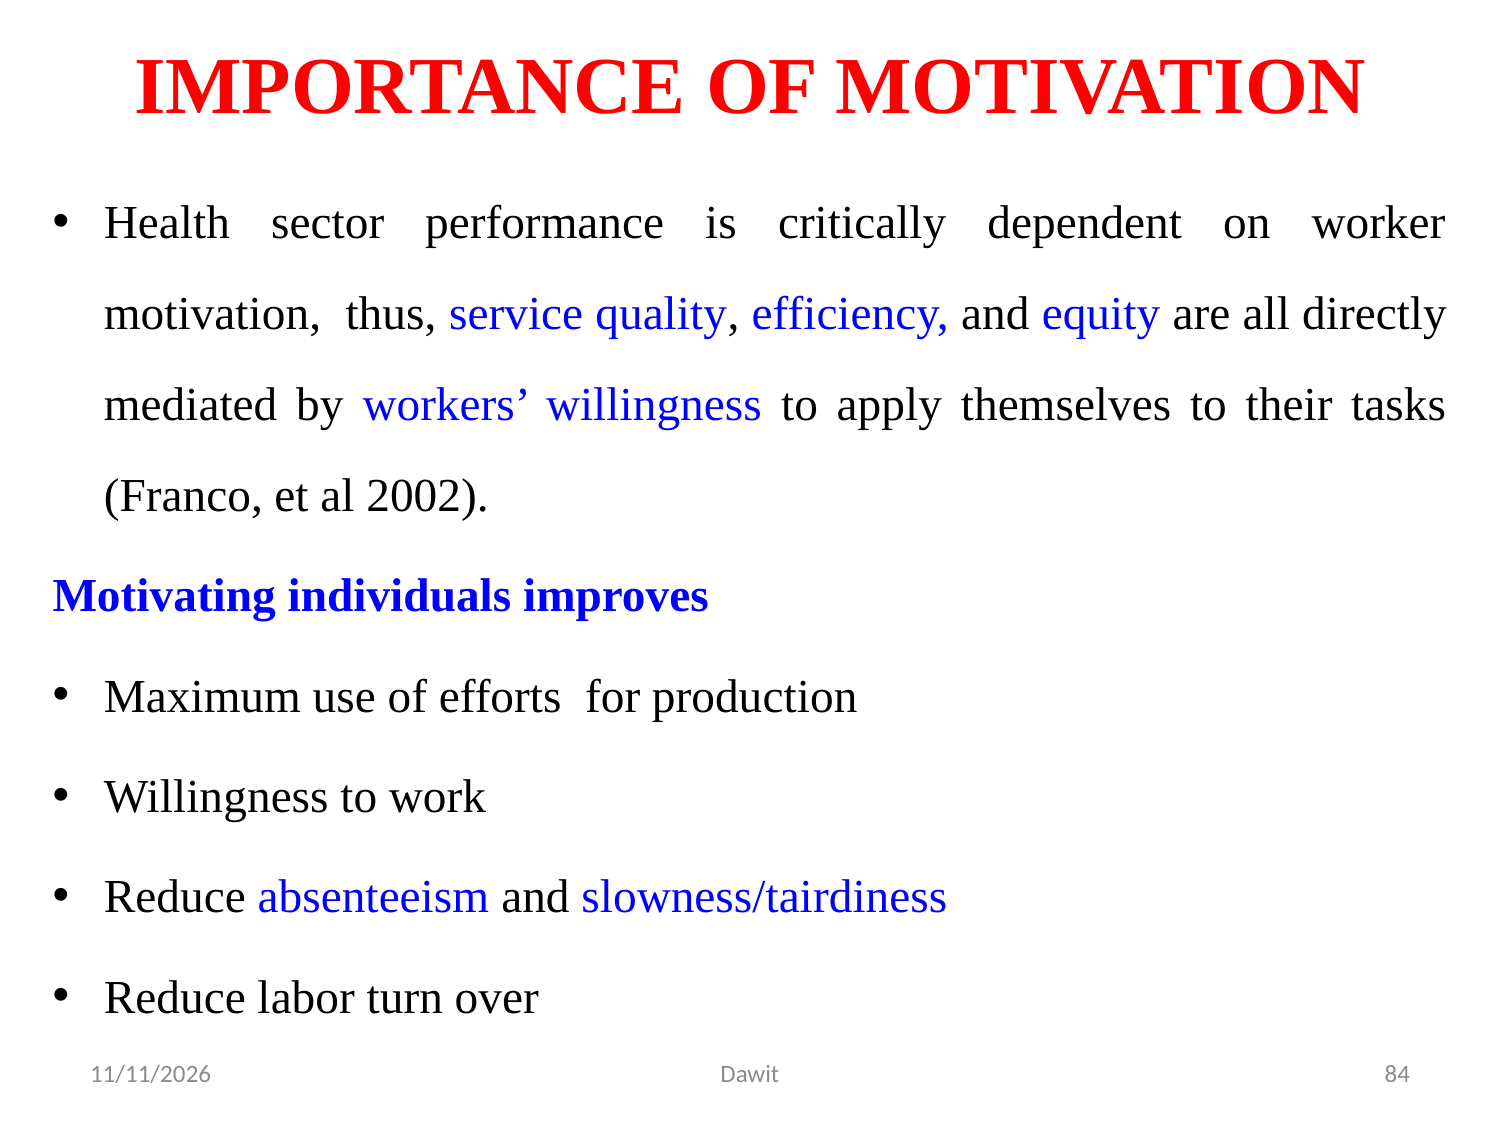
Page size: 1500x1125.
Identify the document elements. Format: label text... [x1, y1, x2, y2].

list Health sector performance is critically dependent on worker motivation, thus, service quality, efficiency, and equity are all directly mediated by workers’ willingness to apply themselves to their tasks (Franco, et al 2002). Motivating individuals improves Maximum use of efforts for production Willingness to work Reduce absenteeism and slowness/tairdiness Reduce labor turn over [37, 149, 1463, 1038]
title IMPORTANCE OF MOTIVATION [75, 24, 1425, 138]
slide_number 84 [1074, 1042, 1425, 1103]
footer Dawit [512, 1042, 988, 1103]
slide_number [75, 1042, 425, 1103]
